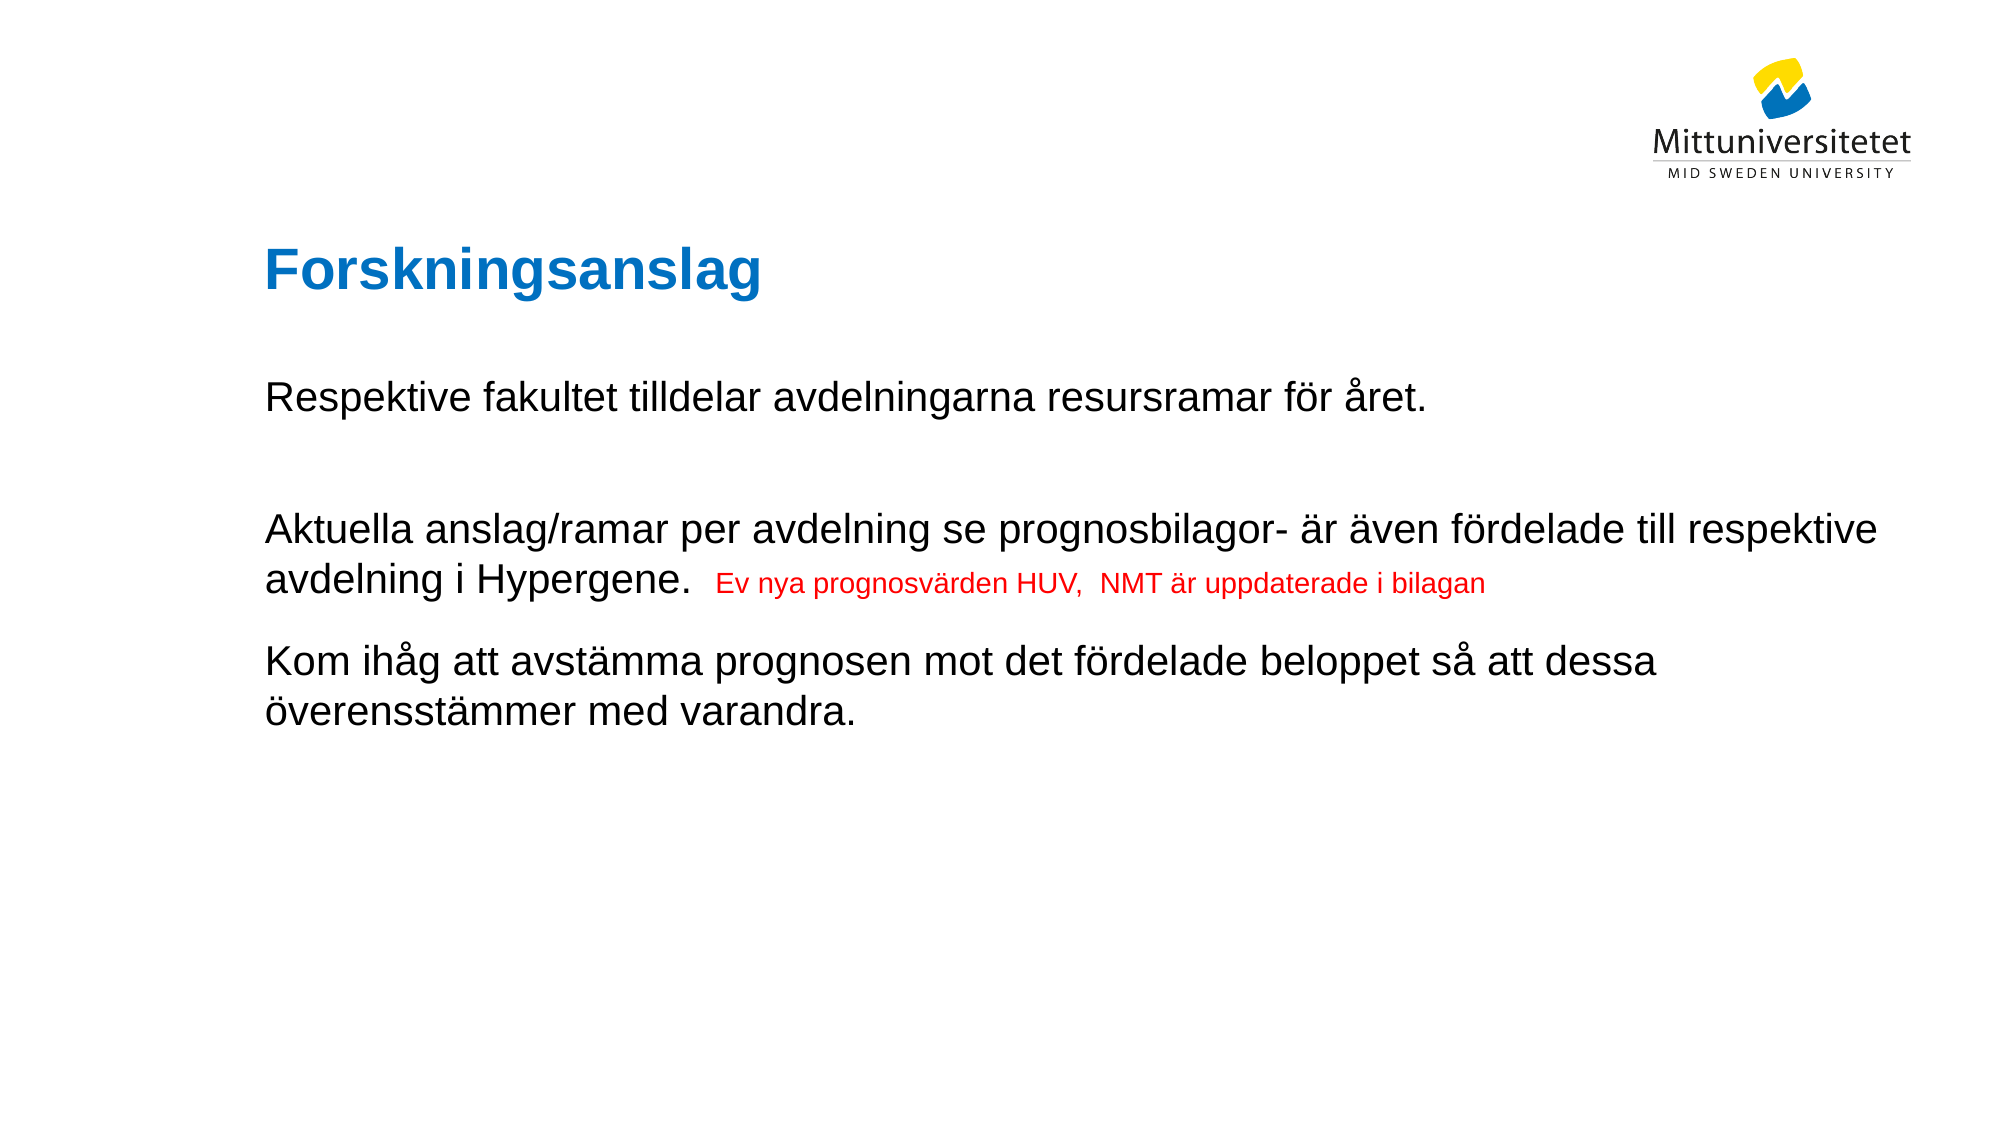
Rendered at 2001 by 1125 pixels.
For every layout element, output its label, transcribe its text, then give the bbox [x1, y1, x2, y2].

subtitle Respektive fakultet tilldelar avdelningarna resursramar för året. Aktuella anslag/ramar per avdelning se prognosbilagor- är även fördelade till respektive avdelning i Hypergene. Ev nya prognosvärden HUV, NMT är uppdaterade i bilagan Kom ihåg att avstämma prognosen mot det fördelade beloppet så att dessa överensstämmer med varandra. [249, 362, 1934, 492]
picture [1653, 58, 1911, 178]
title Forskningsanslag [249, 223, 1863, 337]
